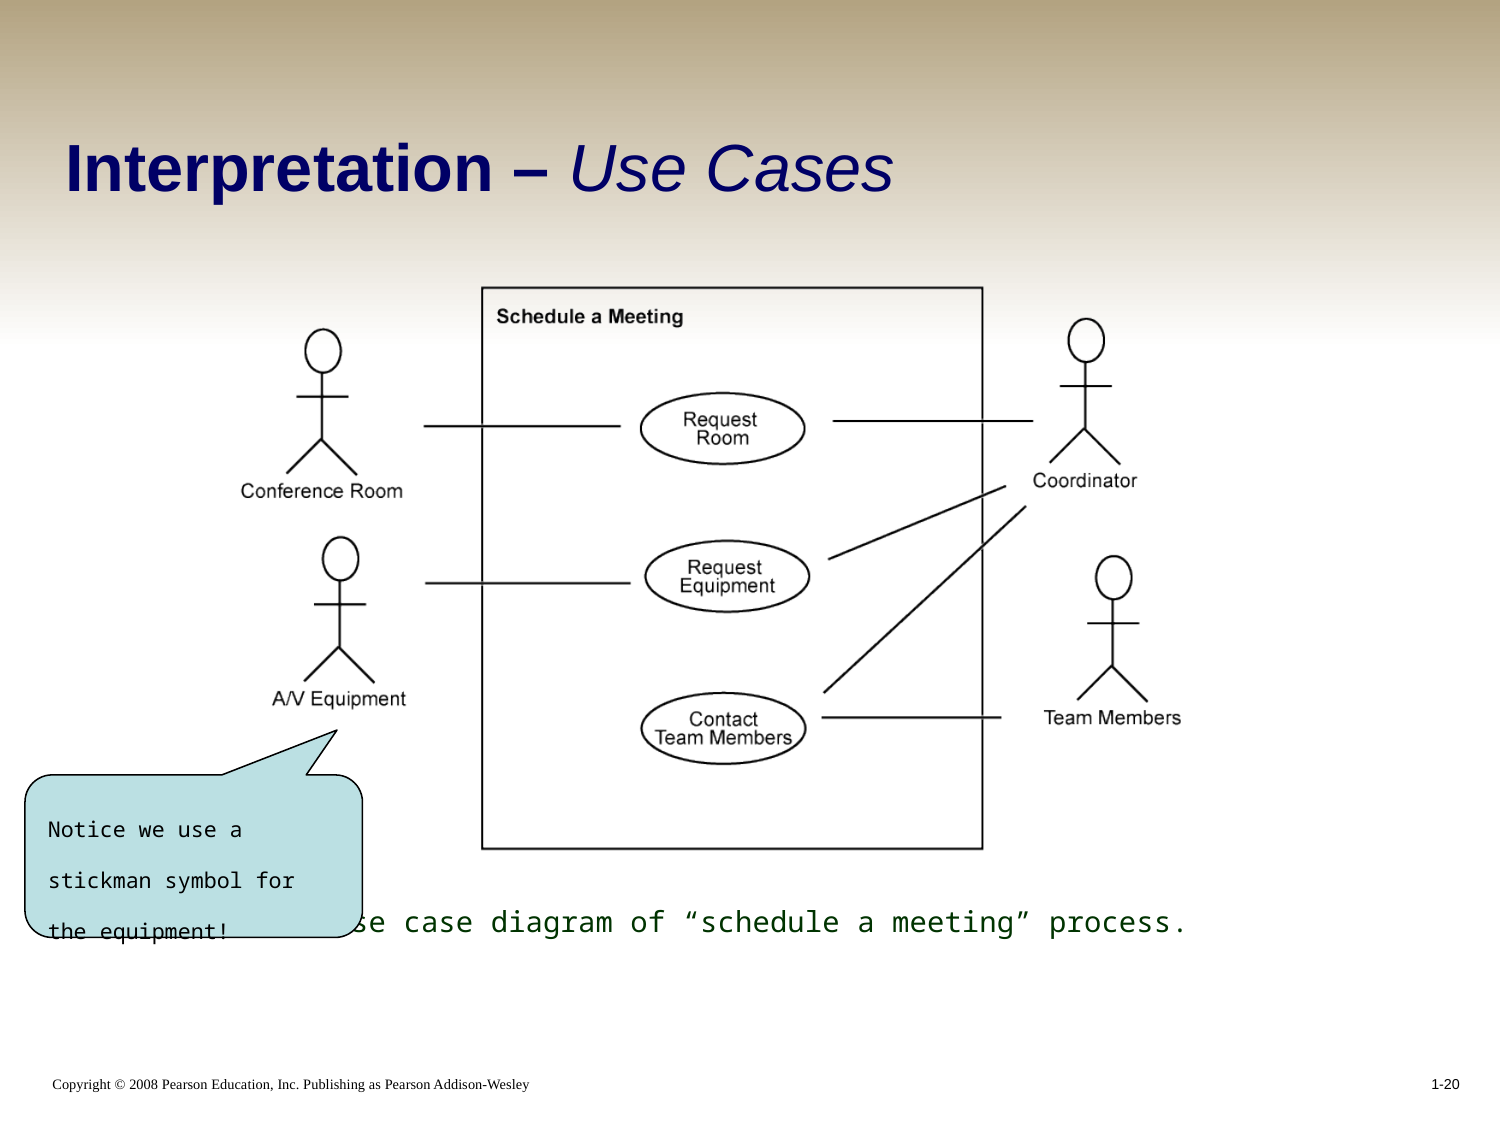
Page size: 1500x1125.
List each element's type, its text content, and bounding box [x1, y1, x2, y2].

title Interpretation – Use Cases [49, 49, 1463, 213]
picture [224, 249, 1301, 864]
text_box Notice we use a stickman symbol for the equipment! [24, 774, 363, 938]
slide_number 1-20 [1162, 1024, 1476, 1101]
text_box Use case diagram of “schedule a meeting” process. [124, 862, 1400, 946]
